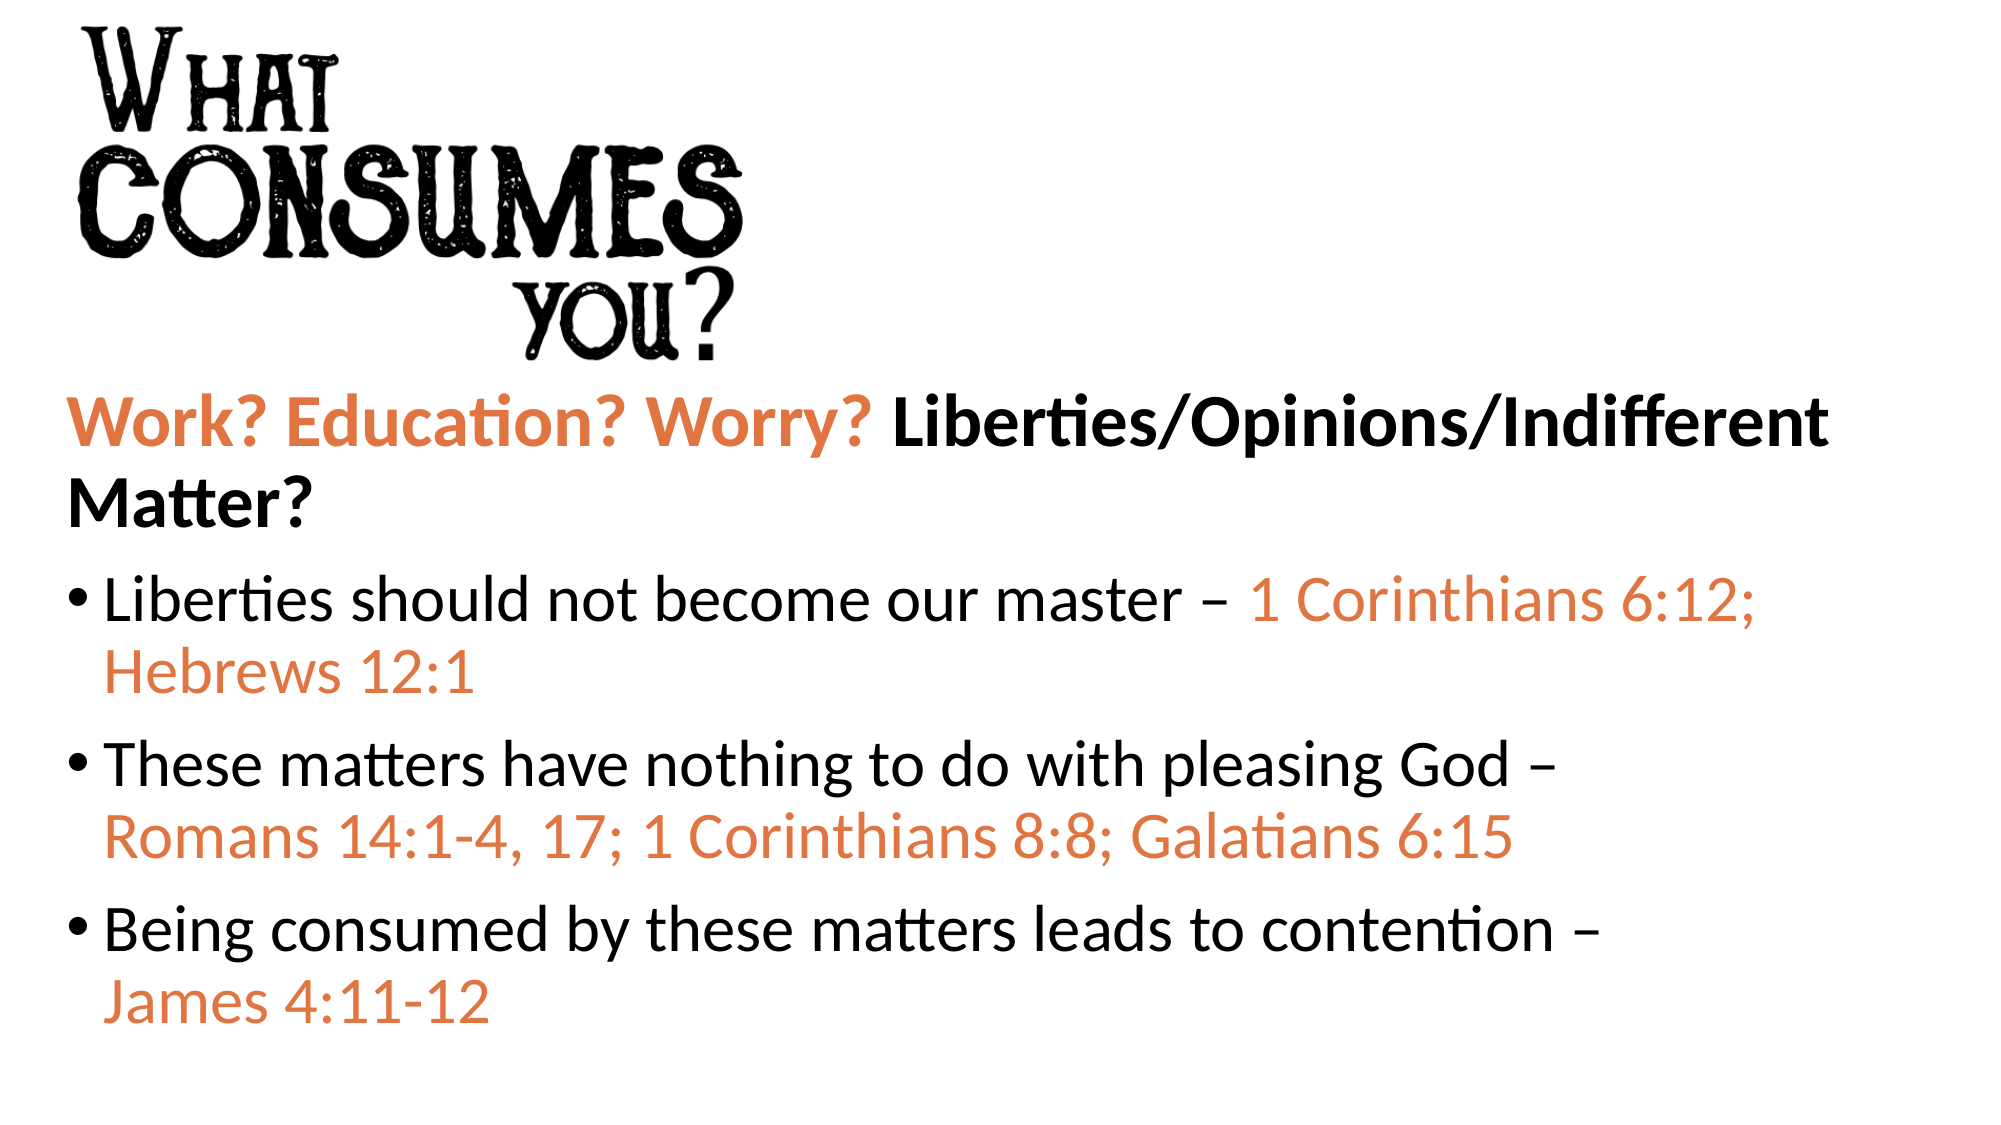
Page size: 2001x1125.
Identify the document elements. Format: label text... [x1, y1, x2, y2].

picture [0, 0, 865, 475]
list Work? Education? Worry? Liberties/Opinions/Indifferent Matter? Liberties should not become our master – 1 Corinthians 6:12; Hebrews 12:1 These matters have nothing to do with pleasing God – Romans 14:1-4, 17; 1 Corinthians 8:8; Galatians 6:15 Being consumed by these matters leads to contention – James 4:11-12 [51, 373, 1949, 1060]
